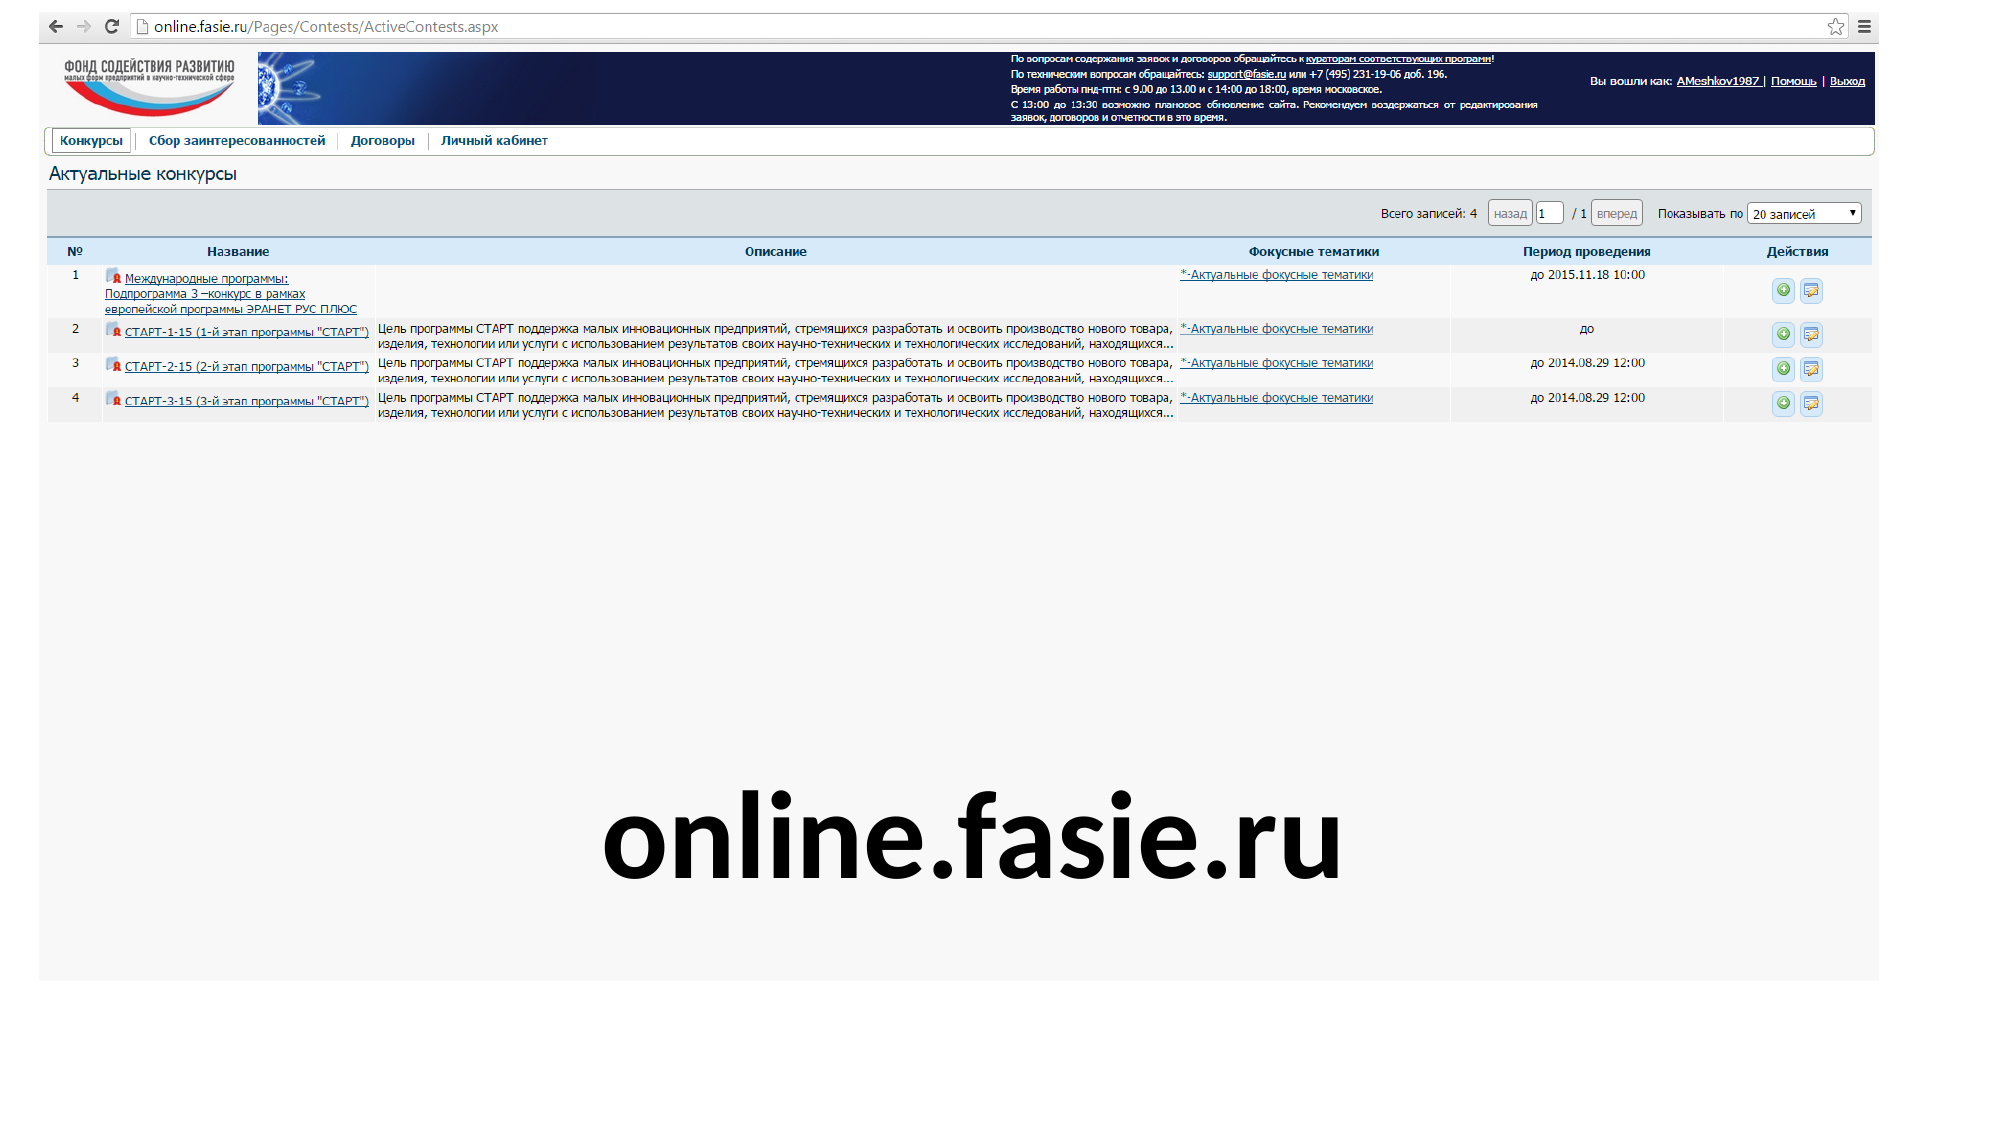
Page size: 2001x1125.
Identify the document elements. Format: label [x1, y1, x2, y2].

picture [39, 12, 1879, 981]
